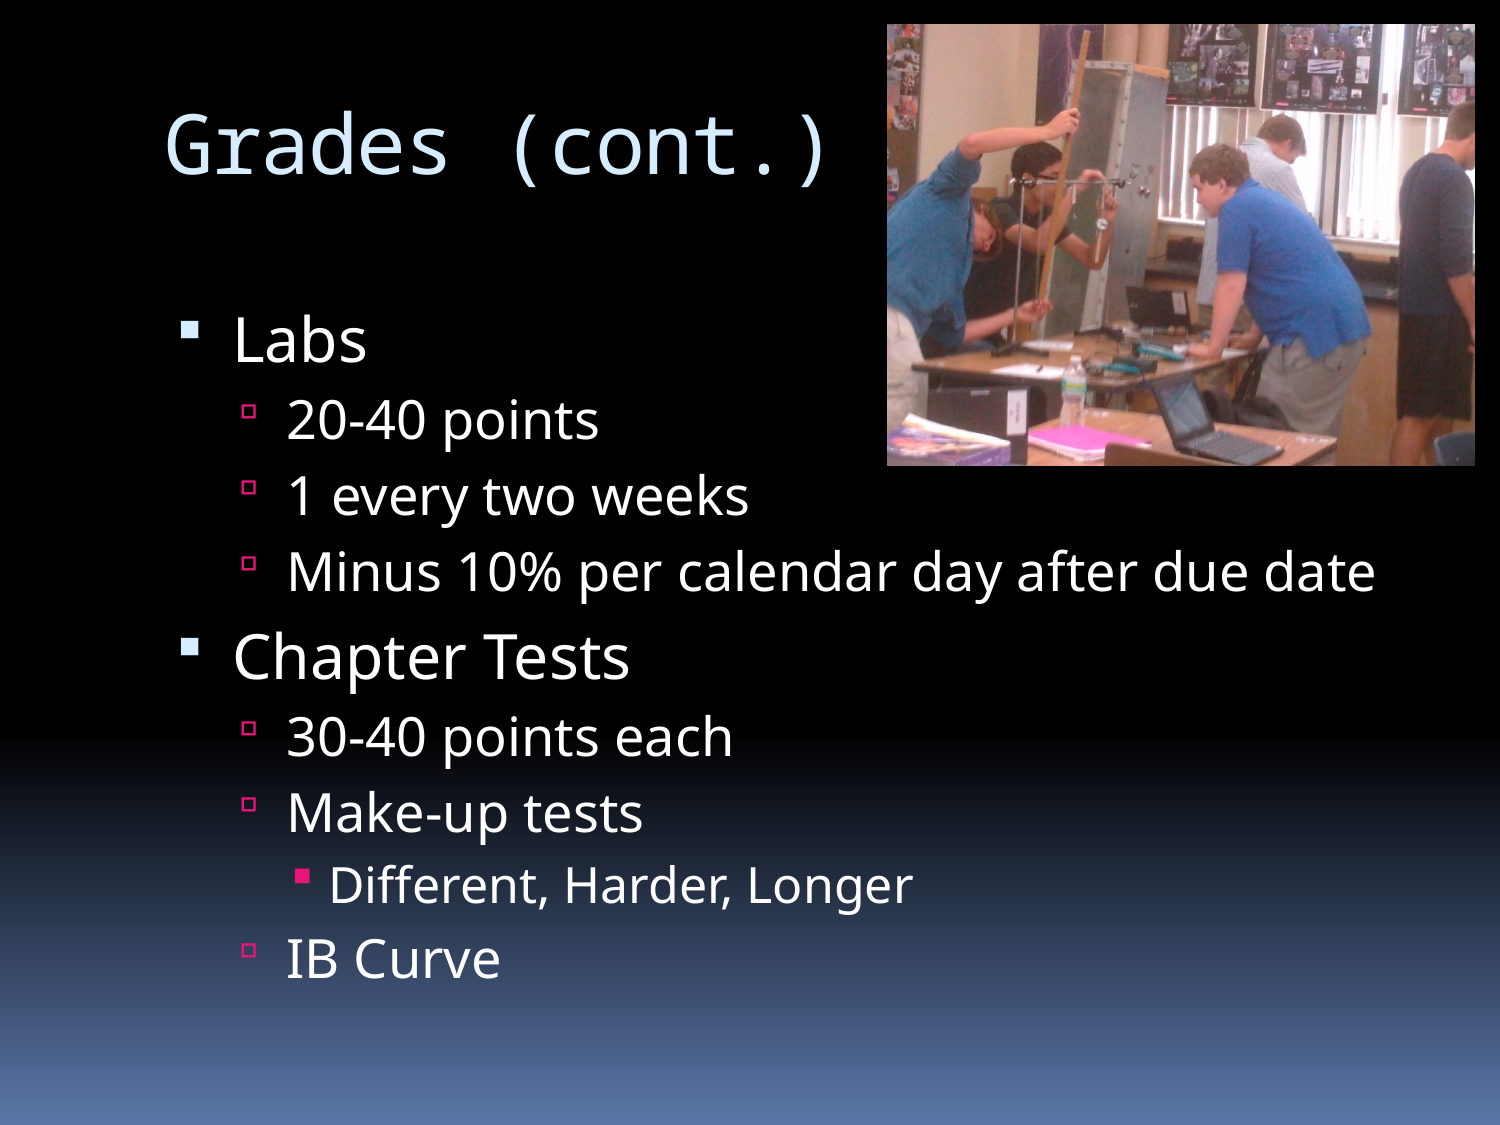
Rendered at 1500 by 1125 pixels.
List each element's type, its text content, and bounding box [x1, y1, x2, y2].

list Labs 20-40 points 1 every two weeks Minus 10% per calendar day after due date Chapter Tests 30-40 points each Make-up tests Different, Harder, Longer IB Curve [150, 292, 1425, 1043]
title Grades (cont.) [150, 83, 879, 234]
picture [886, 24, 1476, 467]
